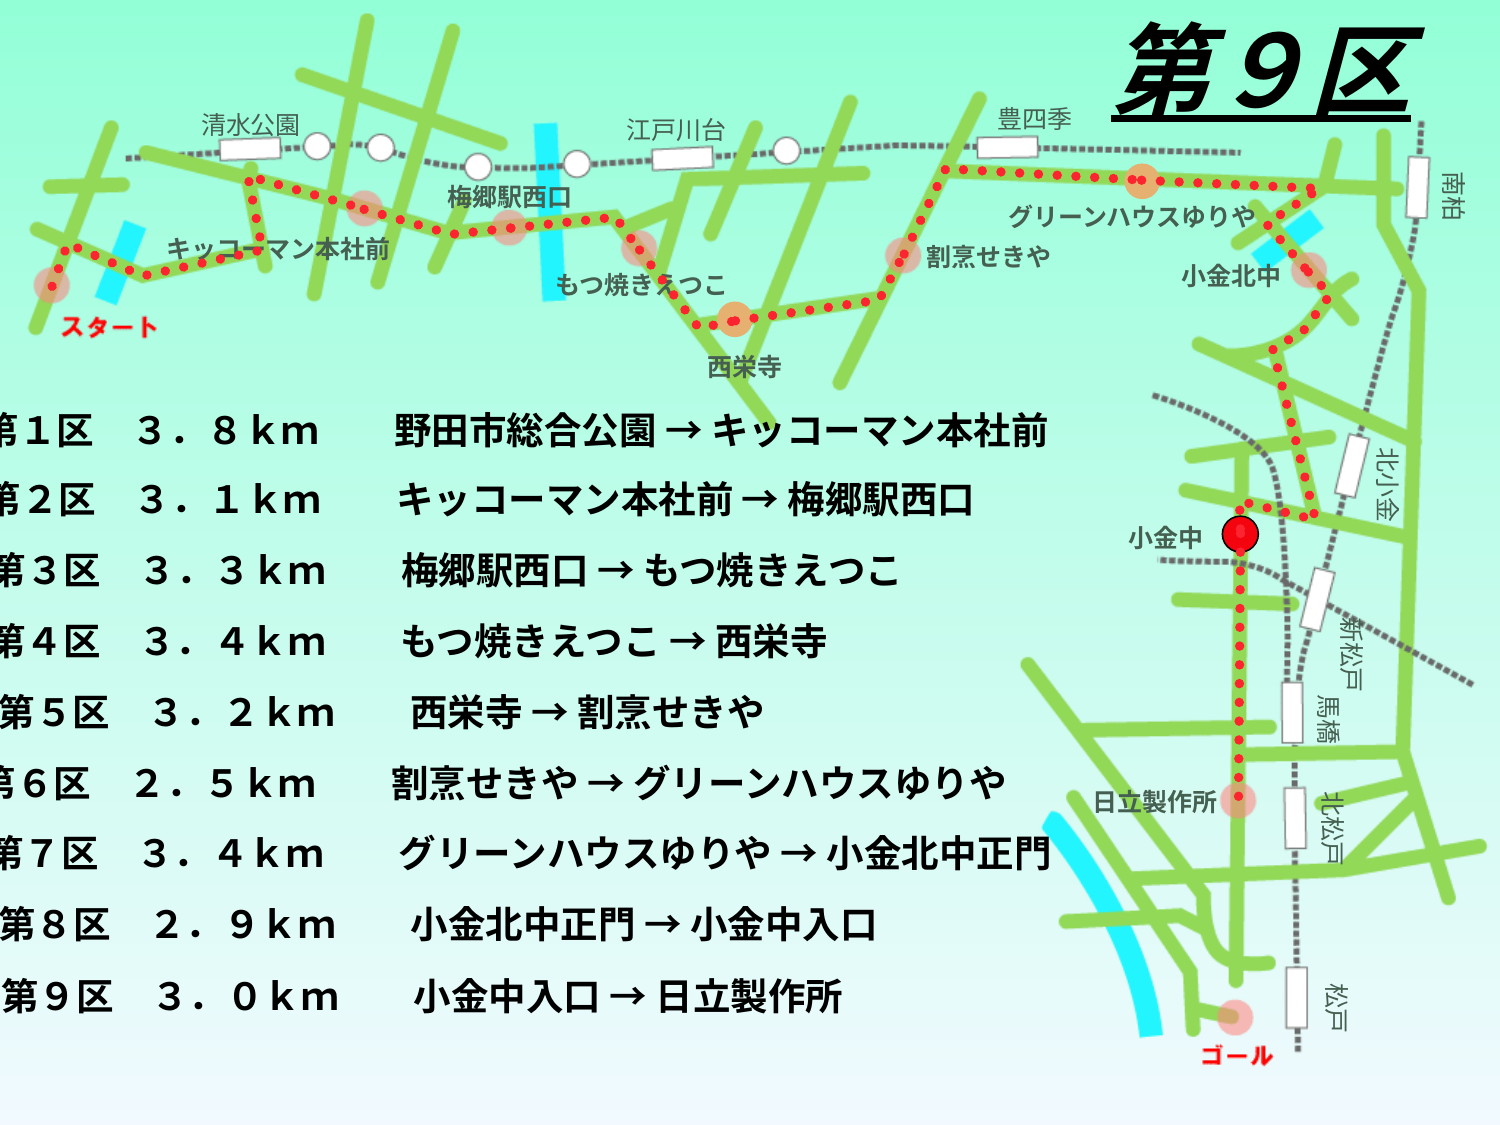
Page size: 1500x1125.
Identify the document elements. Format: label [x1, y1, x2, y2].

text_box [1076, 0, 1411, 825]
text_box [0, 0, 1500, 1125]
